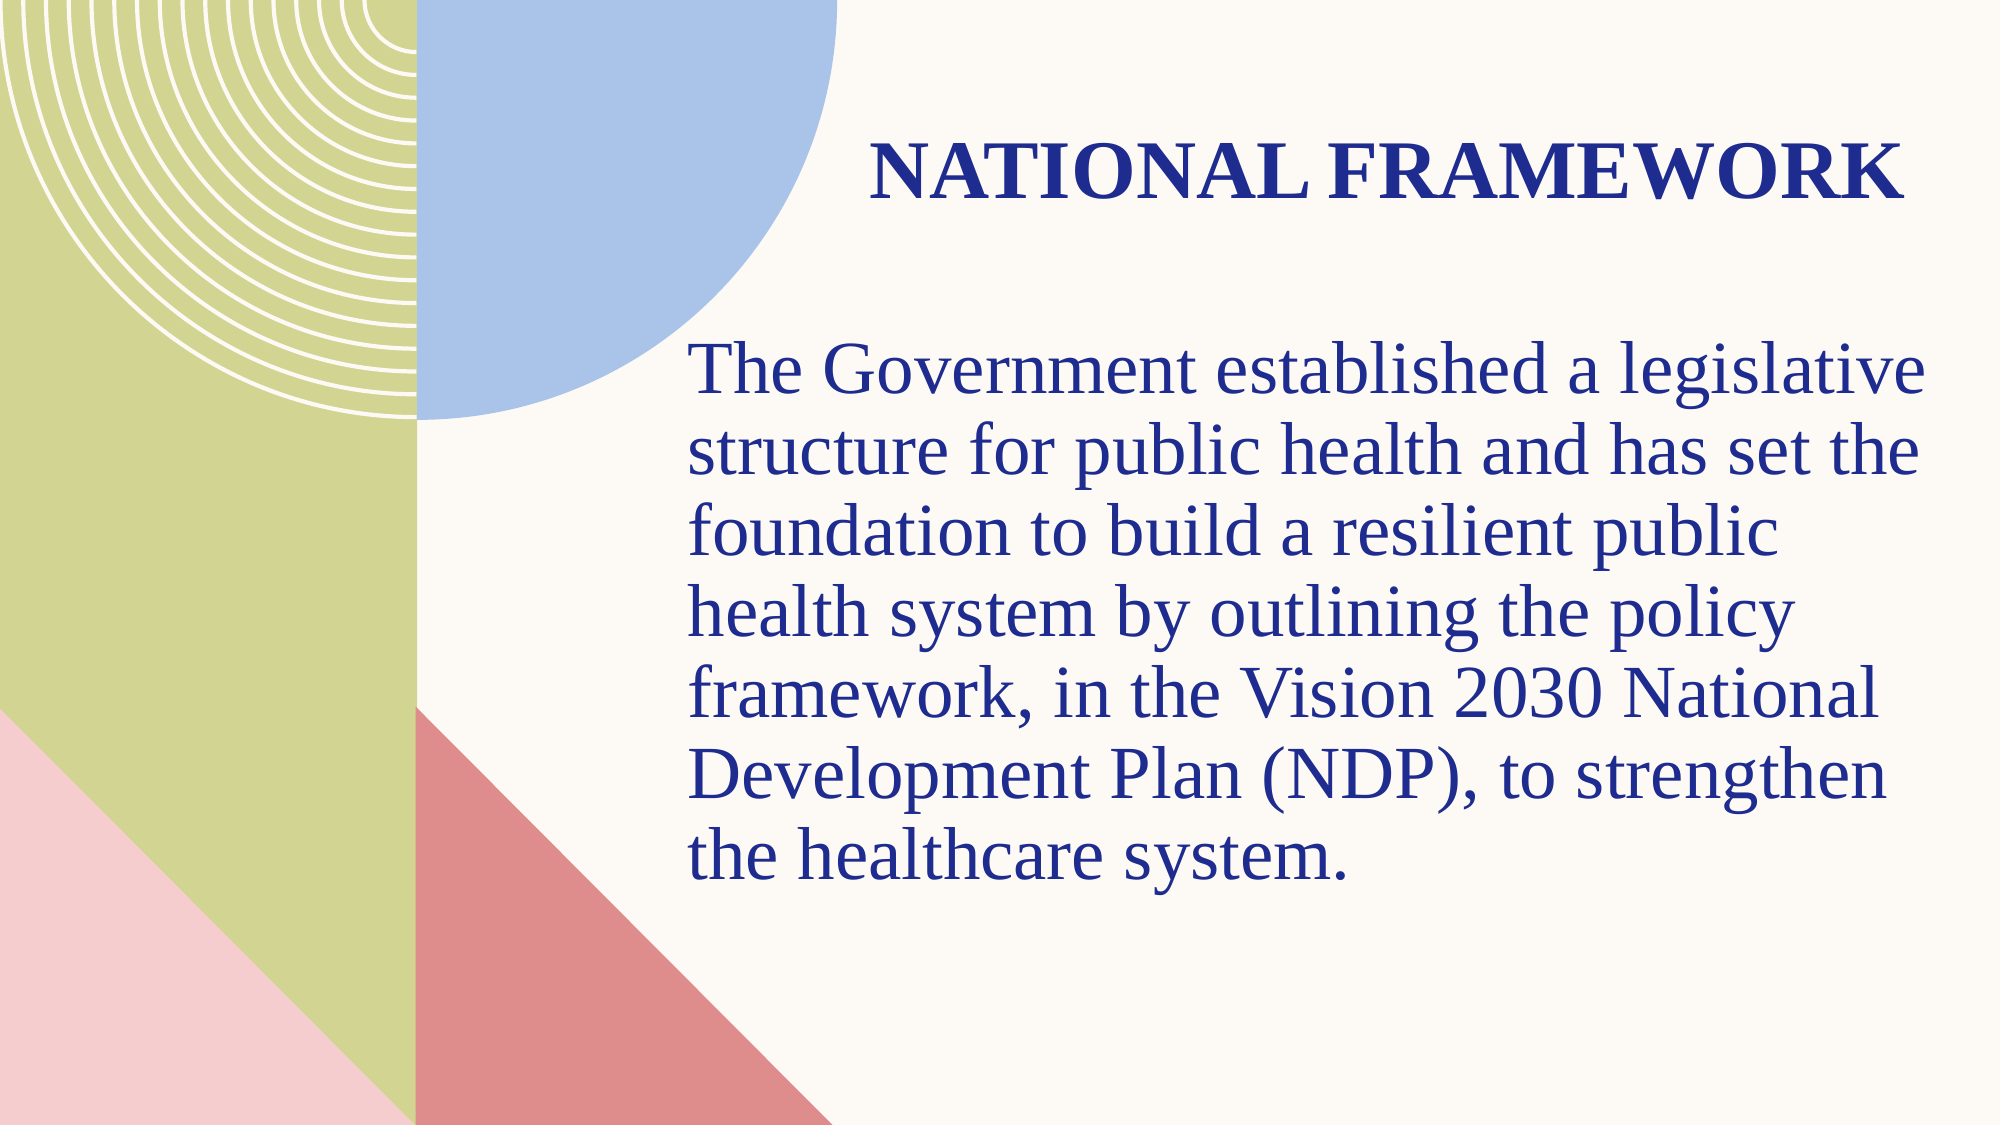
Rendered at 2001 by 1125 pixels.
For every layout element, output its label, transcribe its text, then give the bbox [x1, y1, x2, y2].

text_box National framework [854, 68, 1943, 271]
title The Government established a legislative structure for public health and has set the foundation to build a resilient public health system by outlining the policy framework, in the Vision 2030 National Development Plan (NDP), to strengthen the healthcare system. [687, 328, 1982, 1043]
